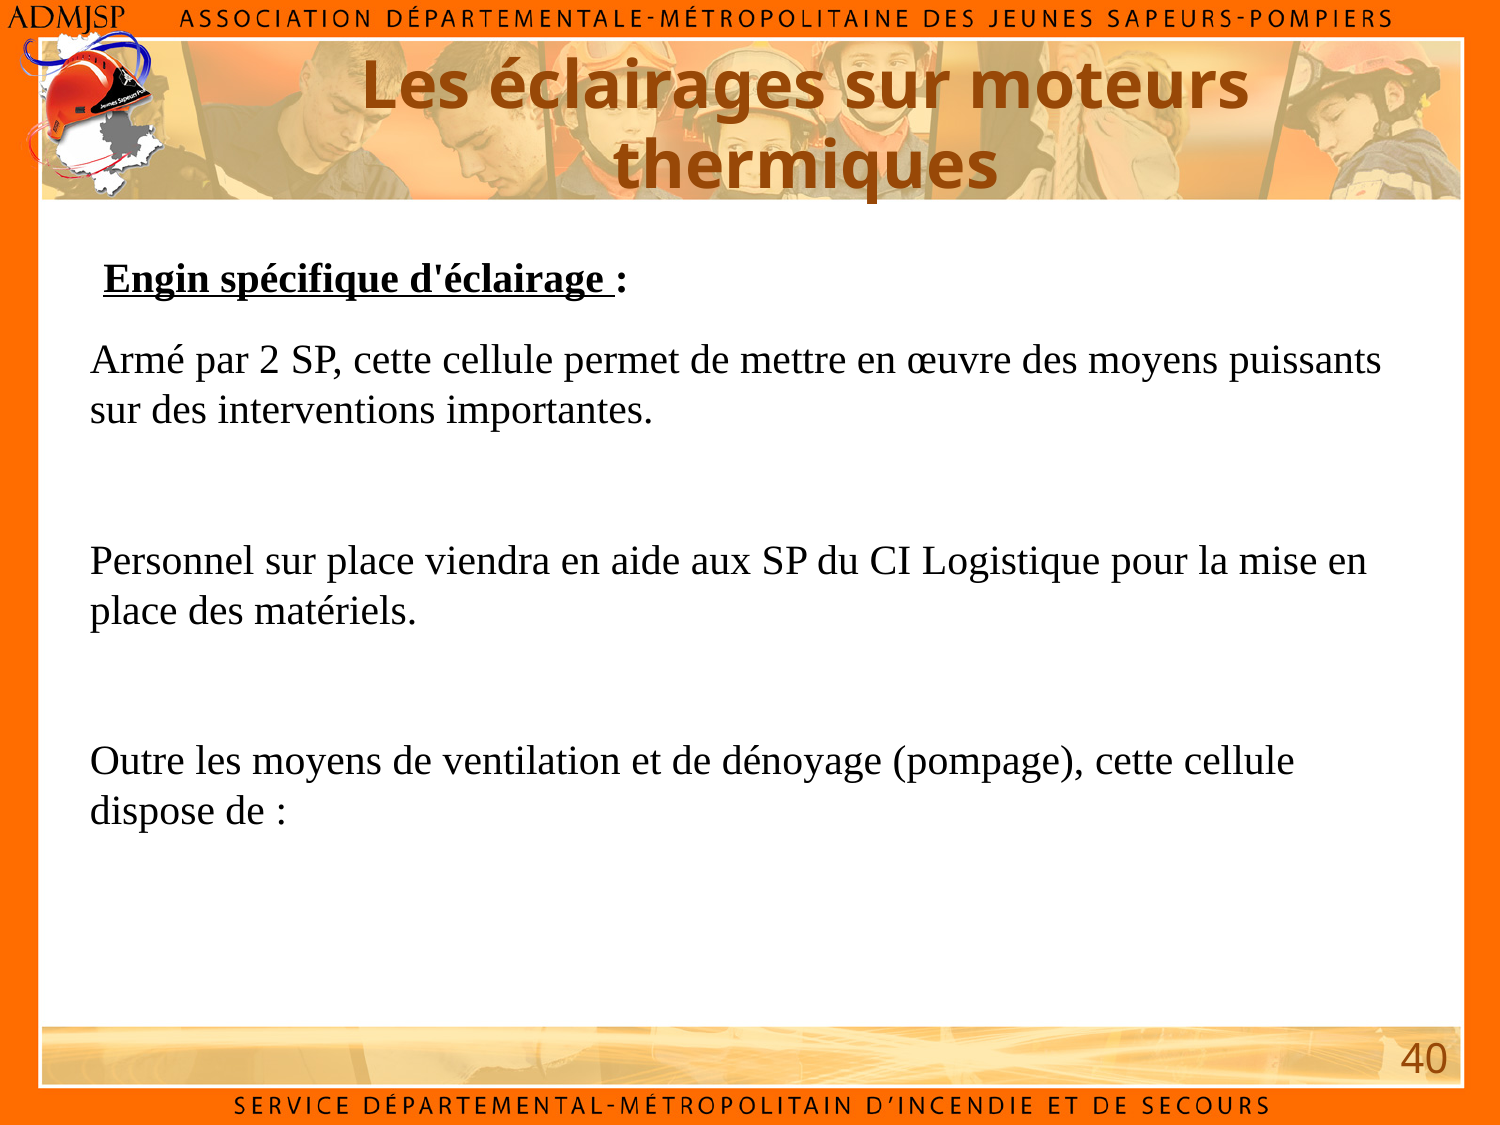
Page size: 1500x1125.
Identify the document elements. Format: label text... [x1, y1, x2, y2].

text_box Armé par 2 SP, cette cellule permet de mettre en œuvre des moyens puissants sur des interventions importantes. Personnel sur place viendra en aide aux SP du CI Logistique pour la mise en place des matériels. Outre les moyens de ventilation et de dénoyage (pompage), cette cellule dispose de : [75, 324, 1400, 840]
picture [0, 0, 1500, 398]
title Les éclairages sur moteurs thermiques [159, 45, 1454, 200]
picture [0, 399, 1500, 1125]
text_box 40 [1113, 1029, 1464, 1090]
text_box Engin spécifique d'éclairage : [88, 243, 1412, 309]
